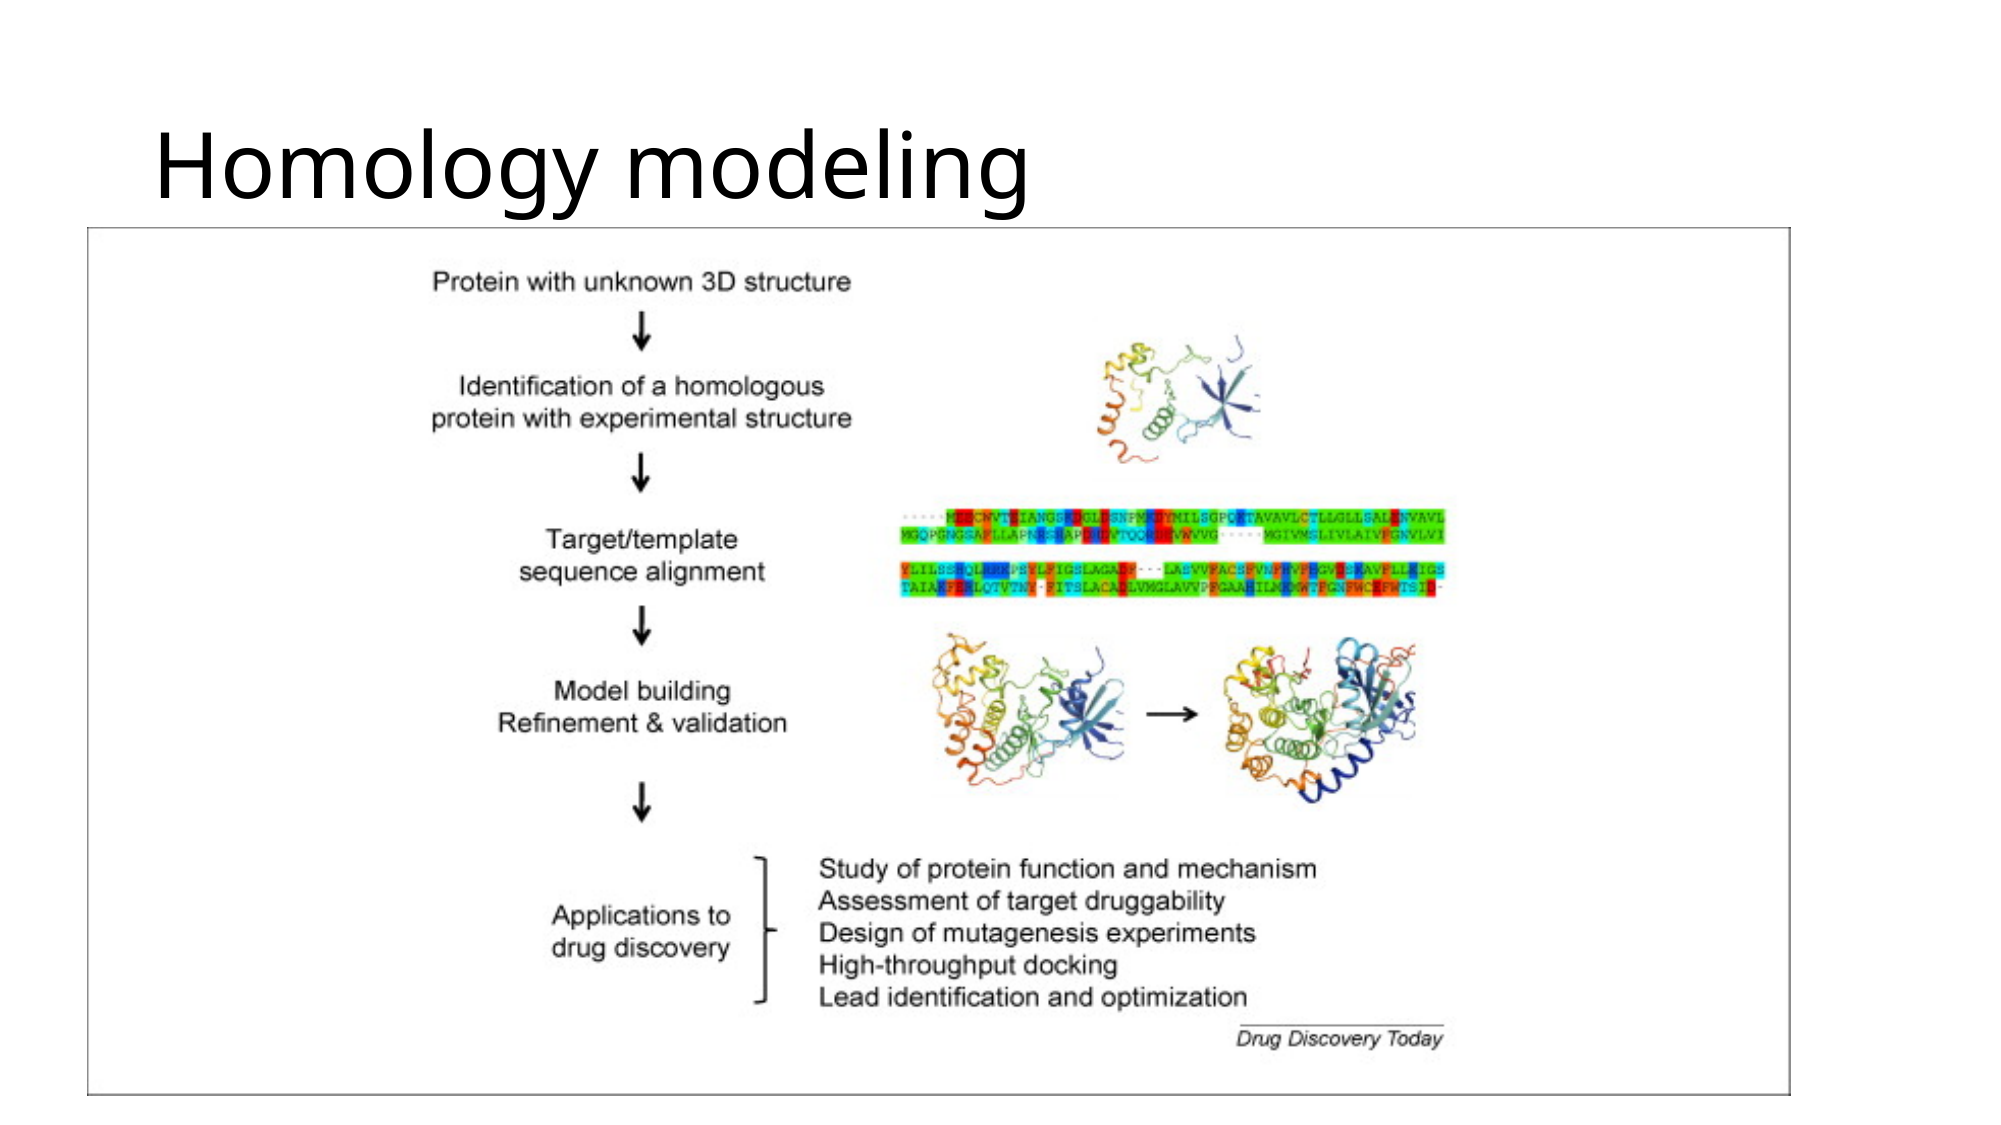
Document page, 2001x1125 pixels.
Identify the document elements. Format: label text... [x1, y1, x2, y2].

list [87, 227, 1791, 1096]
title Homology modeling [137, 59, 1863, 278]
